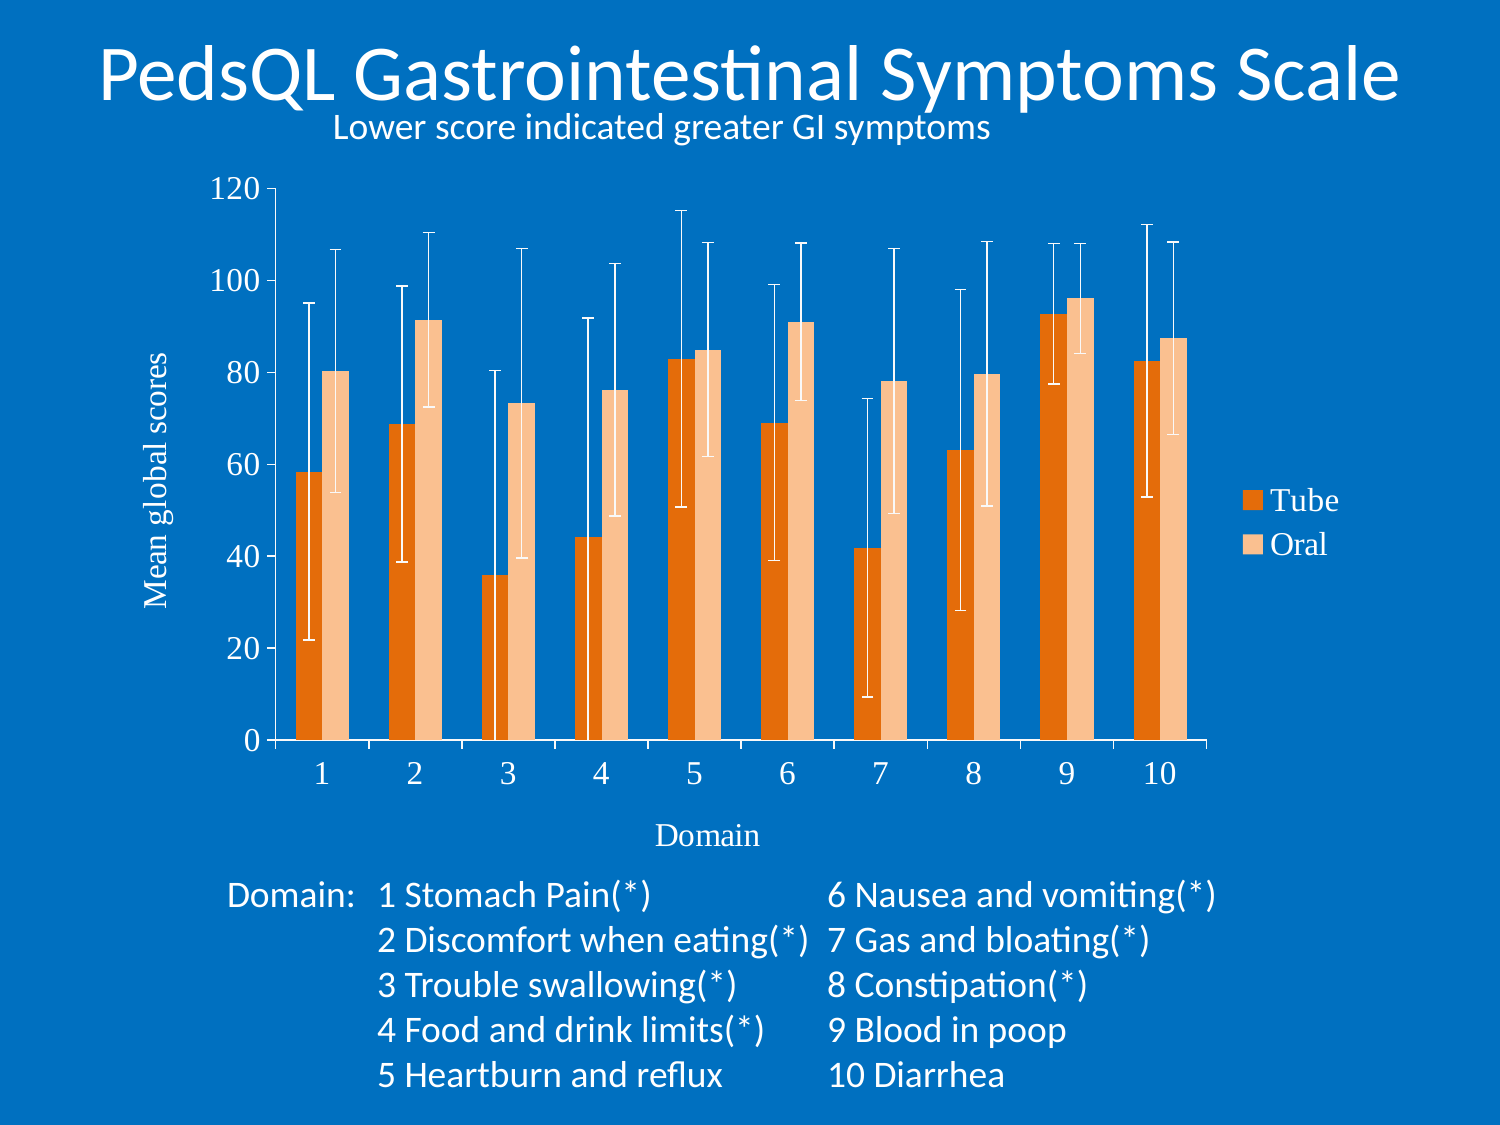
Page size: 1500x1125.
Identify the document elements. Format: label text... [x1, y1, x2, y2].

text_box Domain: 1 Stomach Pain(*) 6 Nausea and vomiting(*) 2 Discomfort when eating(*) 7 Gas and bloating(*) 3 Trouble swallowing(*) 8 Constipation(*) 4 Food and drink limits(*) 9 Blood in poop 5 Heartburn and reflux 10 Diarrhea [212, 898, 1250, 1103]
text_box Lower score indicated greater GI symptoms [318, 94, 1170, 153]
chart [99, 155, 1363, 890]
title PedsQL Gastrointestinal Symptoms Scale [75, 0, 1425, 163]
